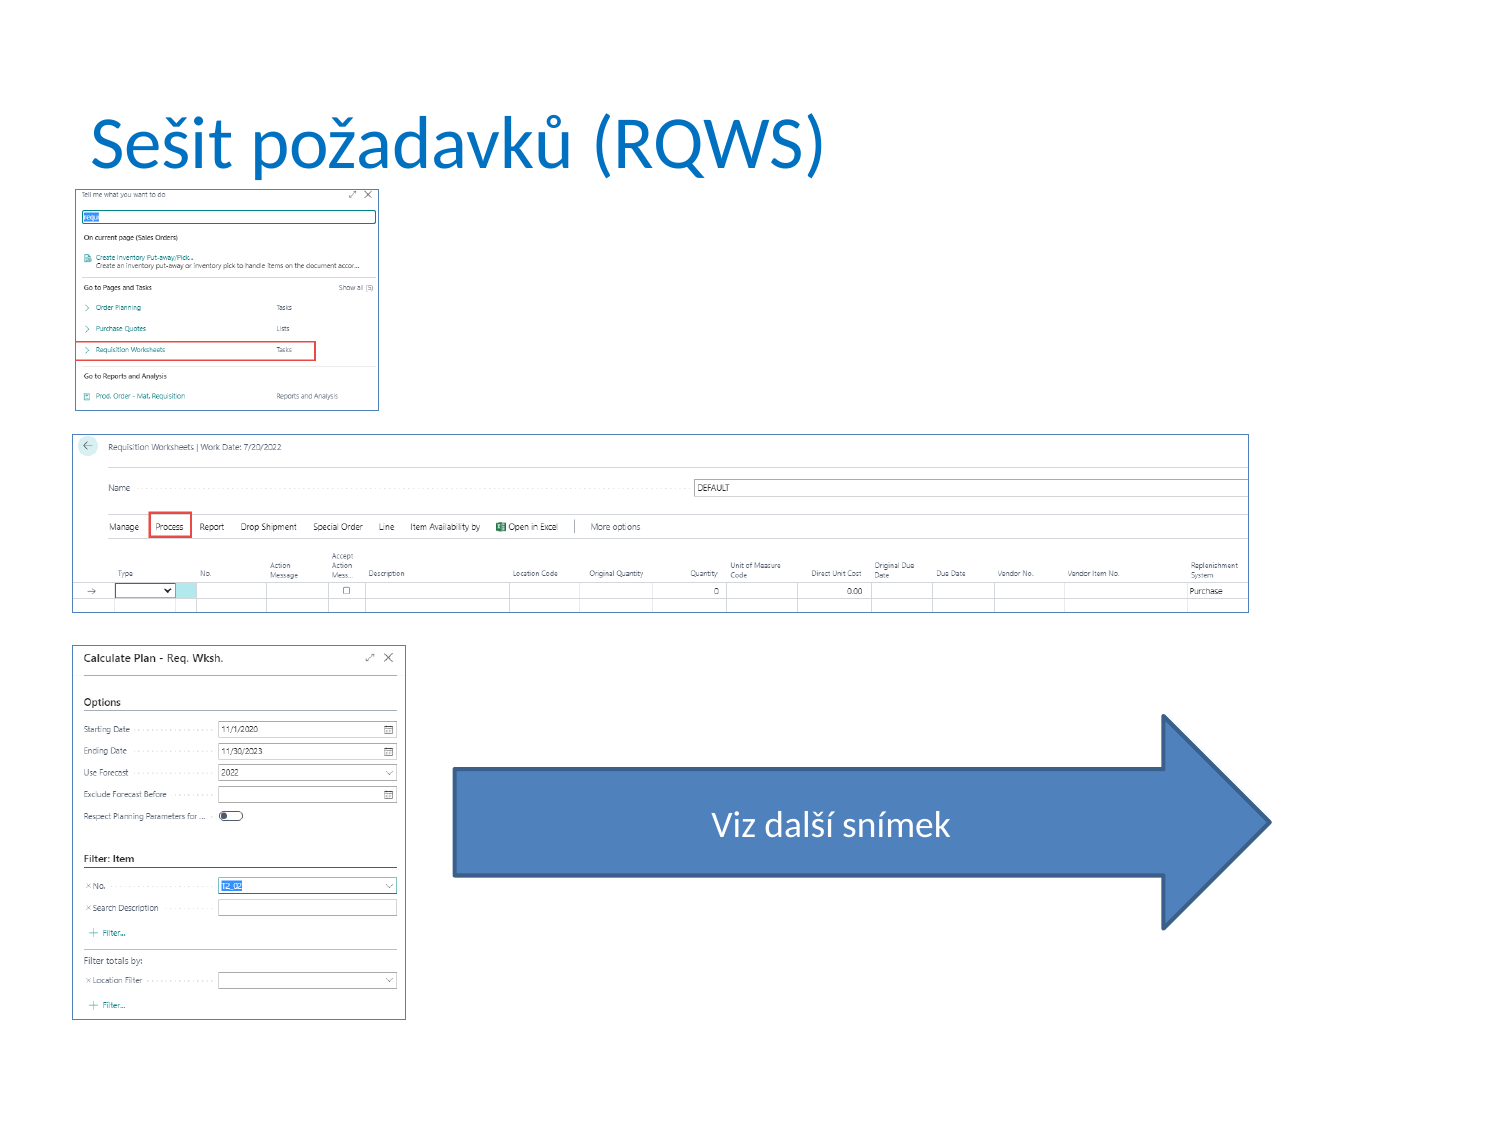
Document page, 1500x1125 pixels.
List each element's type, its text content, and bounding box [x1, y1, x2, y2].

text_box Viz další snímek [452, 714, 1272, 931]
picture [74, 189, 379, 412]
title Sešit požadavků (RQWS) [75, 45, 1425, 233]
picture [72, 644, 406, 1020]
picture [72, 434, 1249, 614]
